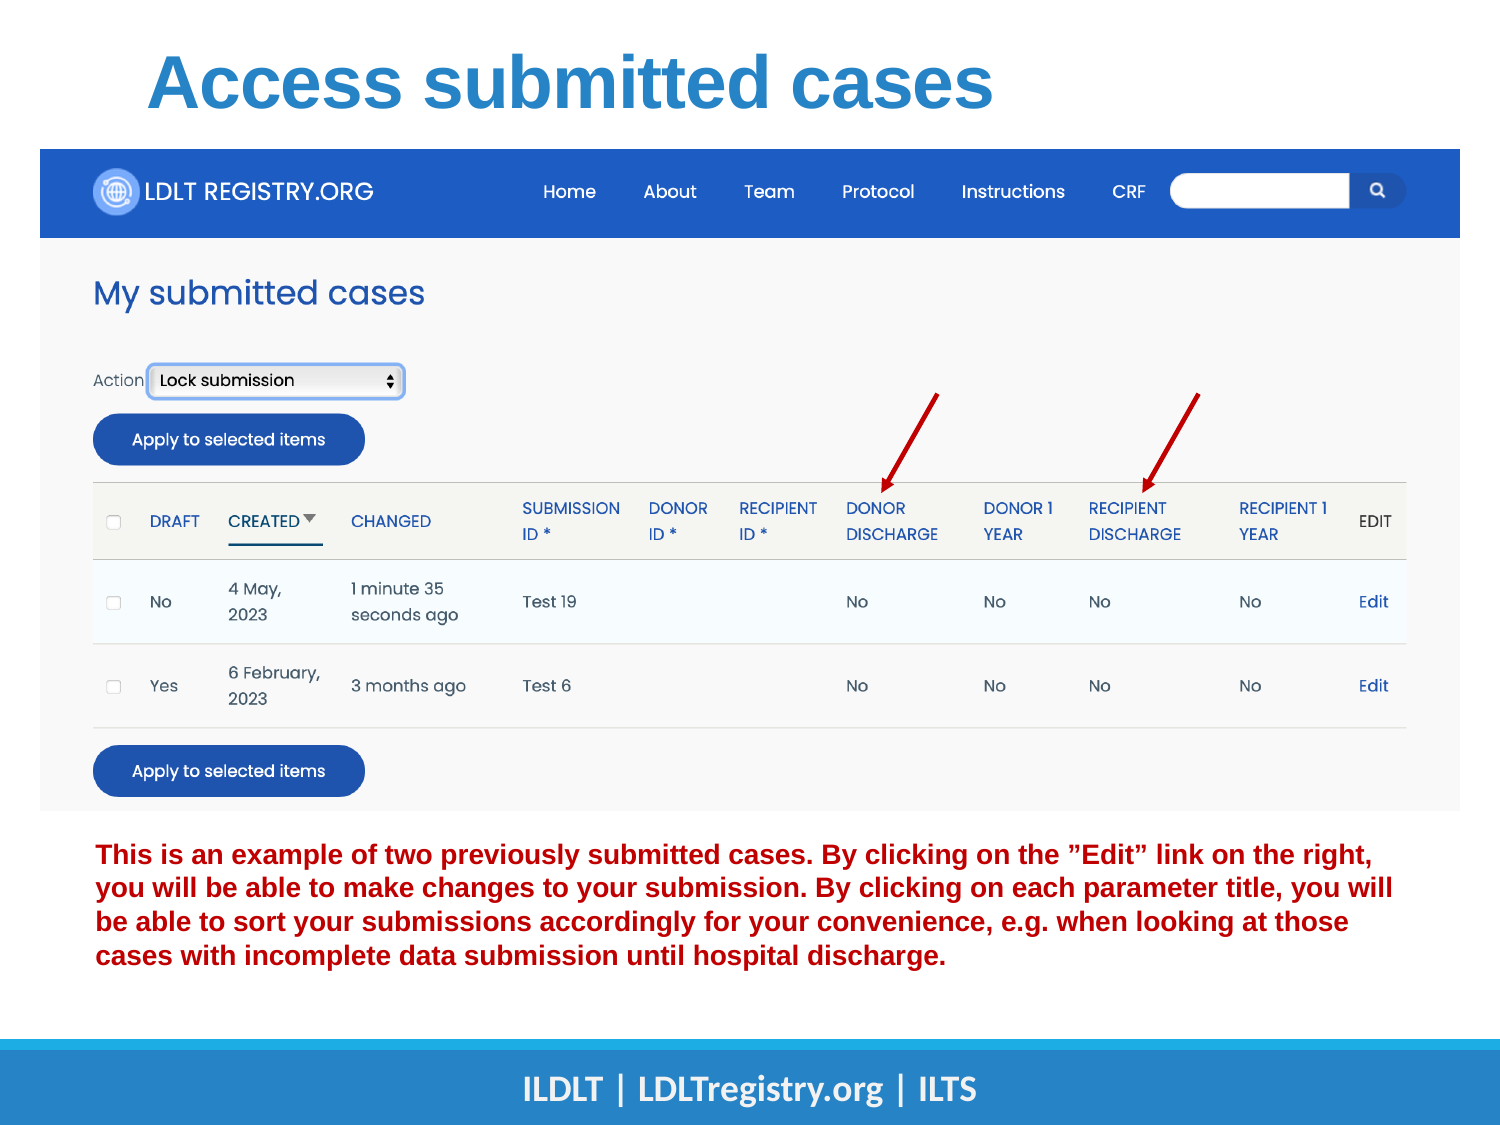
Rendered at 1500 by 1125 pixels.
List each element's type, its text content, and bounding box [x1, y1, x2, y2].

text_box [1141, 393, 1200, 494]
title Access submitted cases [131, 0, 1369, 132]
text_box This is an example of two previously submitted cases. By clicking on the ”Edit” link on the right, you will be able to make changes to your submission. By clicking on each parameter title, you will be able to sort your submissions accordingly for your convenience, e.g. when looking at those cases with incomplete data submission until hospital discharge. [80, 828, 1443, 979]
text_box ILDLT | LDLTregistry.org | ILTS [0, 1056, 1500, 1117]
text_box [880, 393, 939, 494]
picture [39, 148, 1461, 811]
